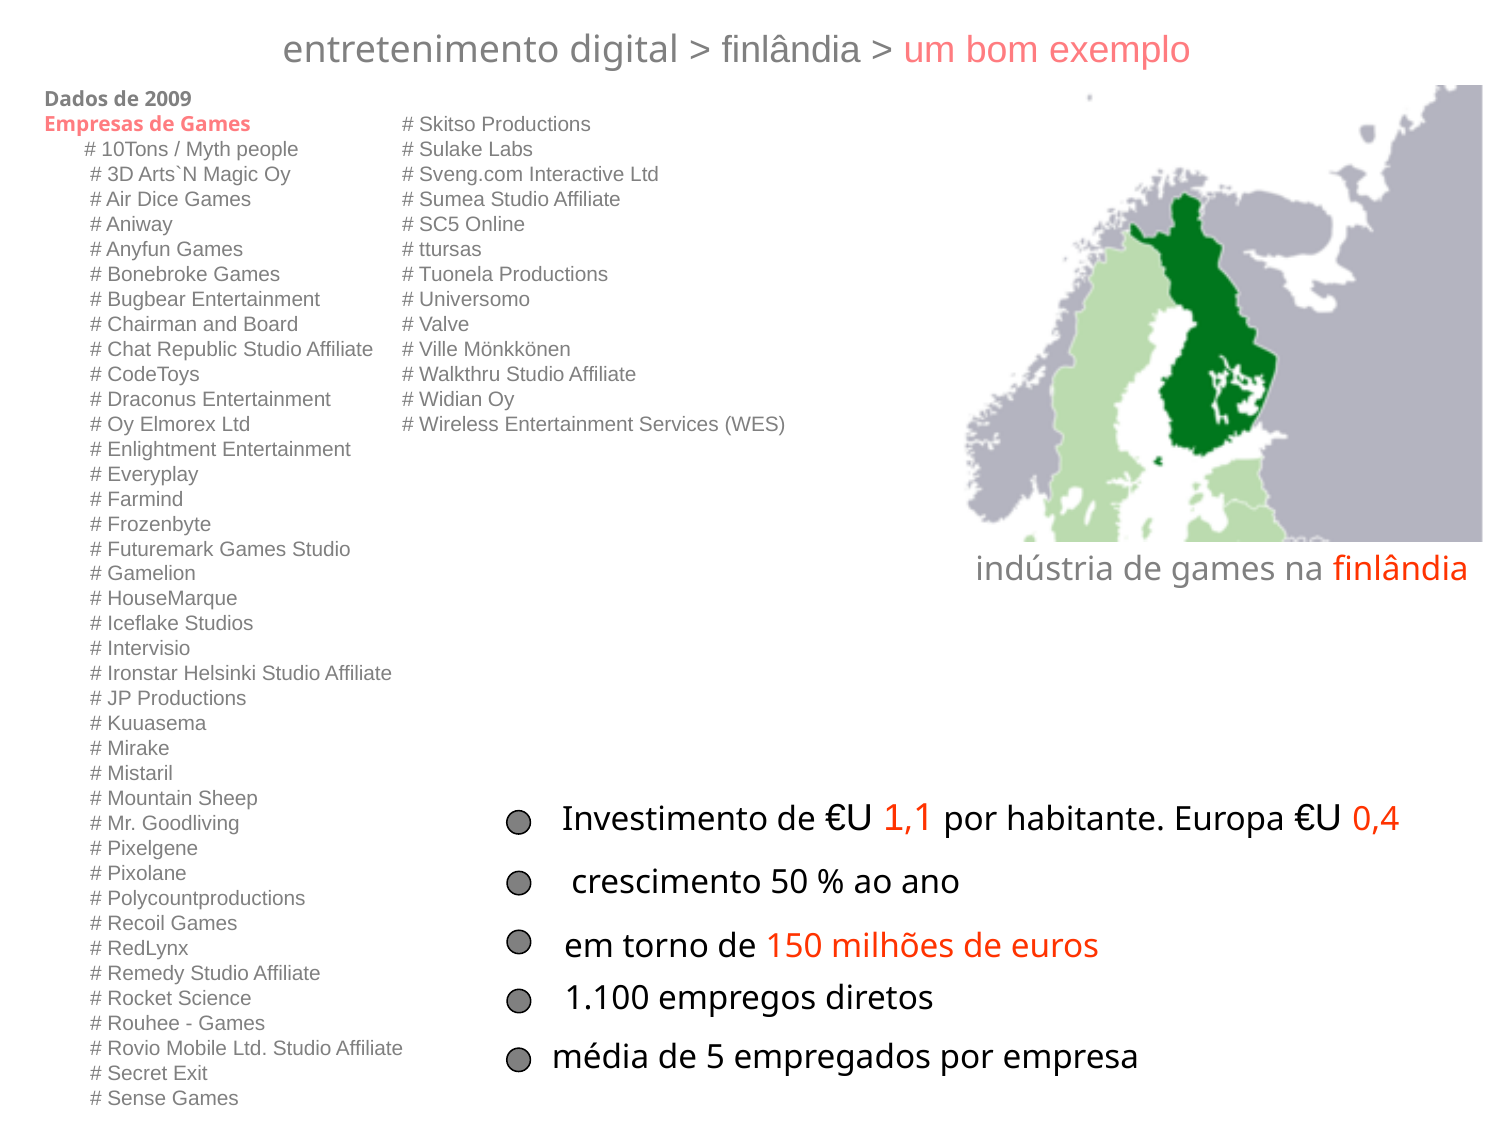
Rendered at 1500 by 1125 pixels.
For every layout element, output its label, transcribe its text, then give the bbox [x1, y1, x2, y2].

text_box Dados de 2009 Empresas de Games # 10Tons / Myth people # 3D Arts`N Magic Oy # Air Dice Games # Aniway # Anyfun Games # Bonebroke Games # Bugbear Entertainment # Chairman and Board # Chat Republic Studio Affiliate # CodeToys # Draconus Entertainment # Oy Elmorex Ltd # Enlightment Entertainment # Everyplay # Farmind # Frozenbyte # Futuremark Games Studio # Gamelion # HouseMarque # Iceflake Studios # Intervisio # Ironstar Helsinki Studio Affiliate # JP Productions # Kuuasema # Mirake # Mistaril # Mountain Sheep # Mr. Goodliving # Pixelgene # Pixolane # Polycountproductions # Recoil Games # RedLynx # Remedy Studio Affiliate # Rocket Science # Rouhee - Games # Rovio Mobile Ltd. Studio Affiliate # Secret Exit # Sense Games [29, 78, 573, 1125]
text_box [507, 930, 531, 954]
text_box média de 5 empregados por empresa [528, 1027, 1155, 1083]
text_box [506, 810, 531, 835]
text_box [507, 989, 531, 1013]
text_box indústria de games na finlândia [727, 539, 1484, 595]
text_box [506, 1048, 531, 1072]
text_box # Skitso Productions # Sulake Labs # Sveng.com Interactive Ltd # Sumea Studio Affiliate # SC5 Online # ttursas # Tuonela Productions # Universomo # Valve # Ville Mönkkönen # Walkthru Studio Affiliate # Widian Oy # Wireless Entertainment Services (WES) [341, 103, 801, 468]
text_box entretenimento digital > finlândia > um bom exemplo [192, 17, 1291, 78]
text_box em torno de 150 milhões de euros [540, 916, 1124, 971]
text_box crescimento 50 % ao ano [556, 853, 976, 908]
picture [952, 85, 1486, 542]
text_box [507, 871, 531, 895]
text_box Investimento de €U 1,1 por habitante. Europa €U 0,4 [547, 785, 1415, 845]
text_box 1.100 empregos diretos [541, 968, 950, 1024]
